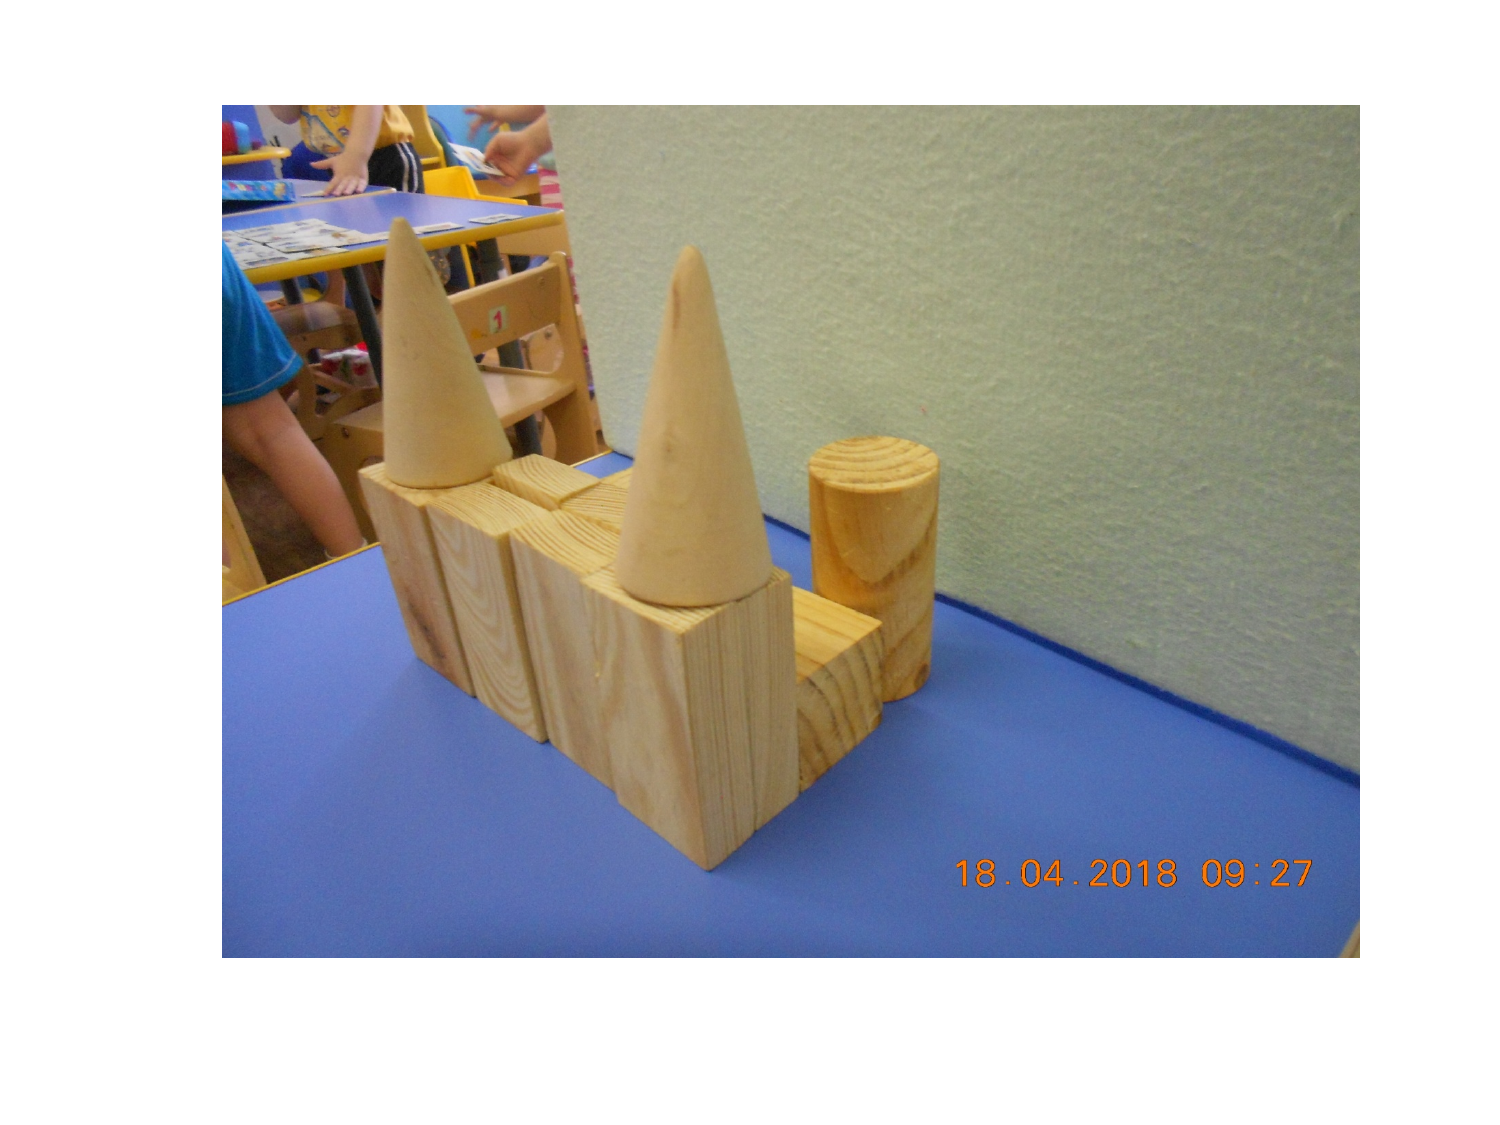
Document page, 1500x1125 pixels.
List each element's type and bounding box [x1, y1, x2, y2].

list [222, 105, 1360, 959]
